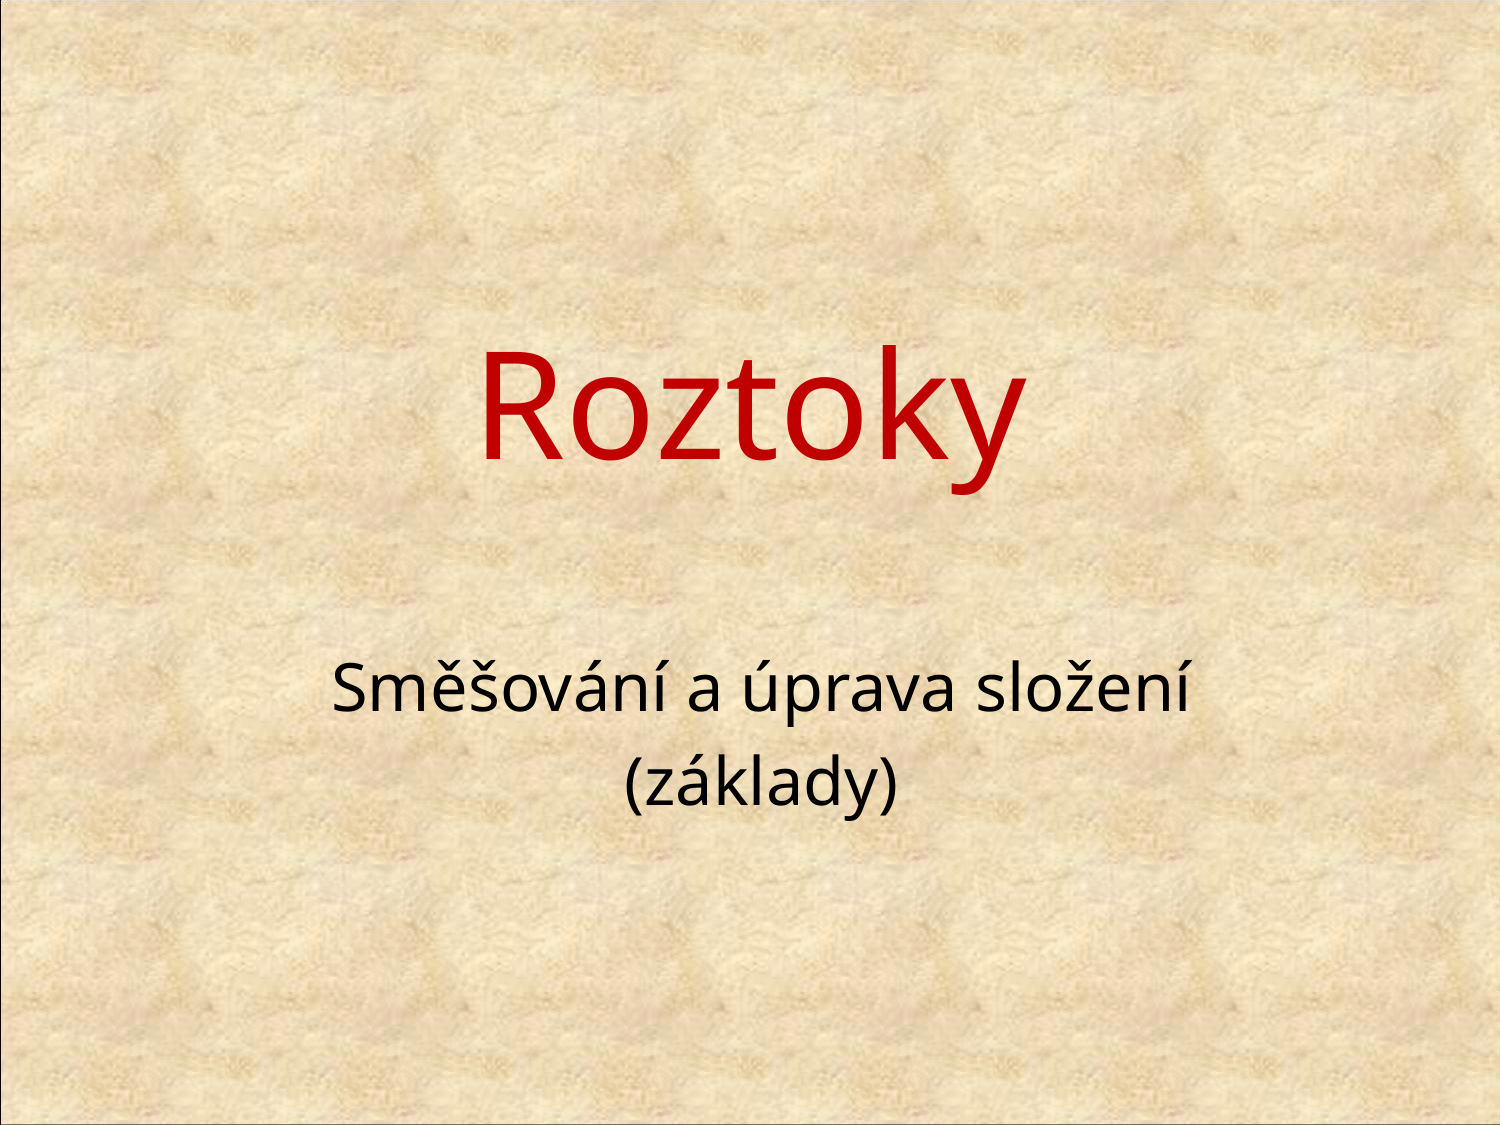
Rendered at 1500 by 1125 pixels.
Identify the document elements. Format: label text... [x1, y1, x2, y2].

picture [0, 0, 1500, 1125]
subtitle Směšování a úprava složení (základy) [182, 637, 1341, 926]
title Roztoky [111, 278, 1388, 521]
